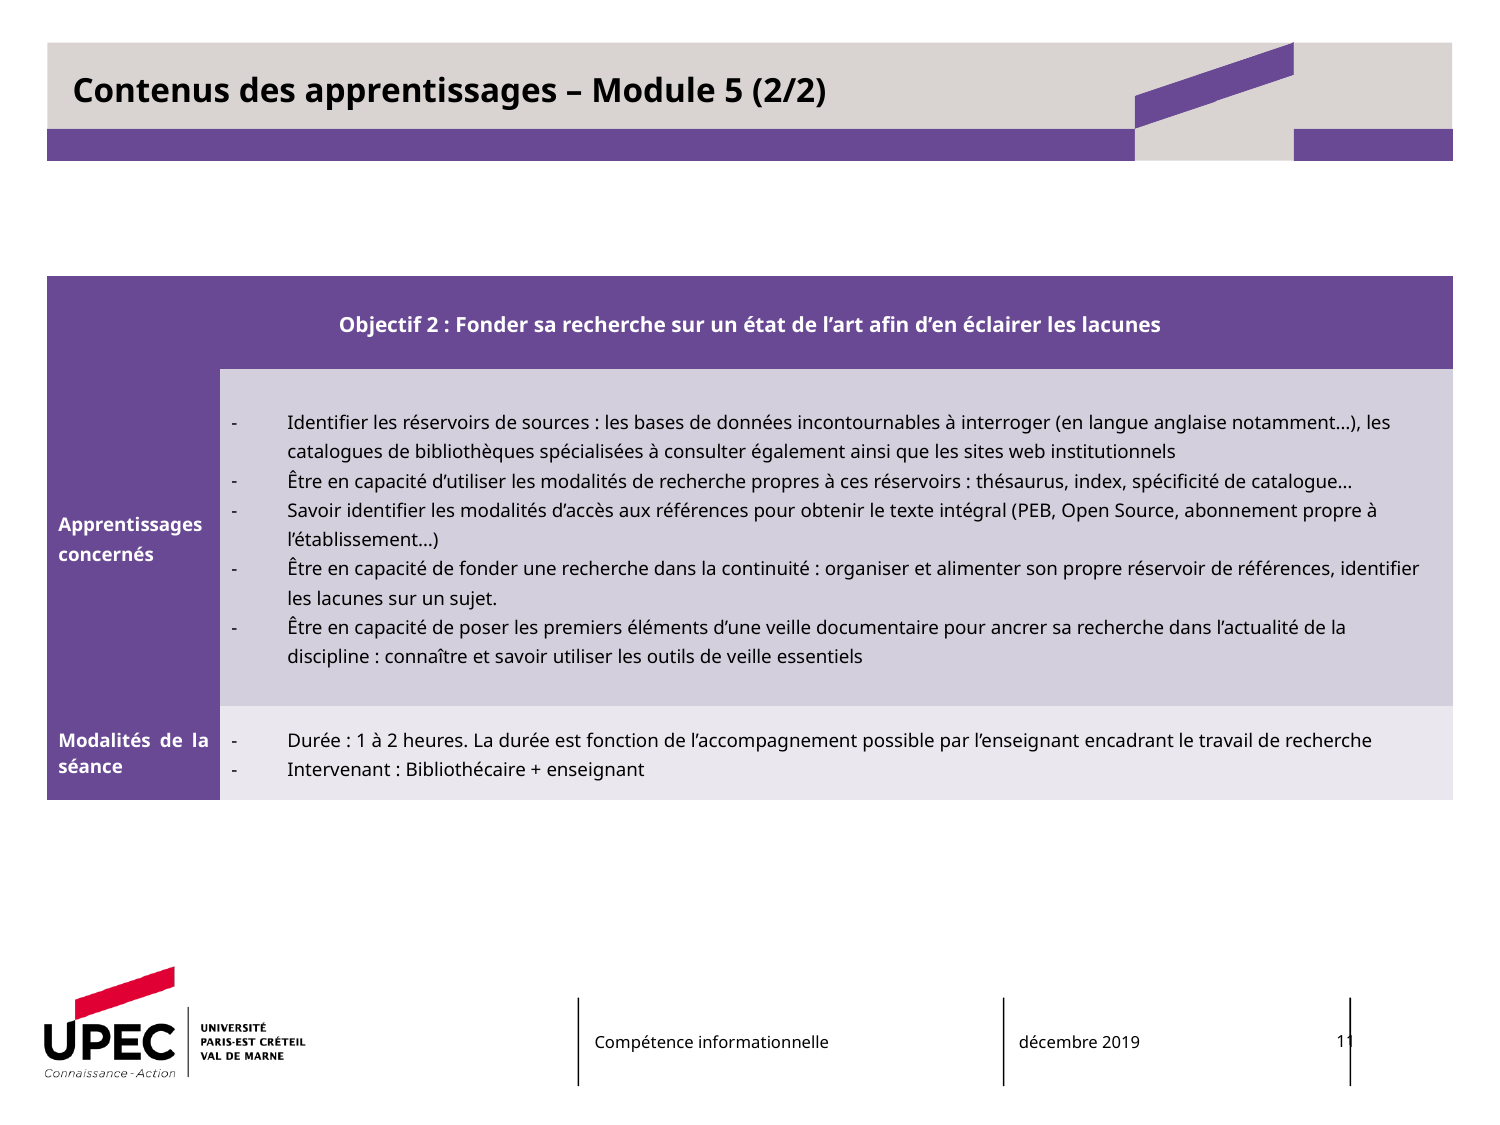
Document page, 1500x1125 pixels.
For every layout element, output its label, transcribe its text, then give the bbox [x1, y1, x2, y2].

table_cell Modalités de la séance [47, 706, 220, 800]
footer Compétence informationnelle [588, 1012, 973, 1072]
table_header Objectif 2 : Fonder sa recherche sur un état de l’art afin d’en éclairer les lacunes [47, 276, 1453, 369]
table_cell Identifier les réservoirs de sources : les bases de données incontournables à interroger (en langue anglaise notamment…), les catalogues de bibliothèques spécialisées à consulter également ainsi que les sites web institutionnels Être en capacité d’utiliser les modalités de recherche propres à ces réservoirs : thésaurus, index, spécificité de catalogue… Savoir identifier les modalités d’accès aux références pour obtenir le texte intégral (PEB, Open Source, abonnement propre à l’établissement…) Être en capacité de fonder une recherche dans la continuité : organiser et alimenter son propre réservoir de références, identifier les lacunes sur un sujet. Être en capacité de poser les premiers éléments d’une veille documentaire pour ancrer sa recherche dans l’actualité de la discipline : connaître et savoir utiliser les outils de veille essentiels [220, 369, 1453, 706]
picture [47, 42, 1453, 161]
slide_number décembre 2019 [1013, 1032, 1309, 1053]
table_cell Durée : 1 à 2 heures. La durée est fonction de l’accompagnement possible par l’enseignant encadrant le travail de recherche Intervenant : Bibliothécaire + enseignant [220, 706, 1453, 800]
table_cell Apprentissages concernés [47, 369, 220, 706]
picture [41, 963, 308, 1080]
title Contenus des apprentissages – Module 5 (2/2) [66, 54, 1117, 109]
